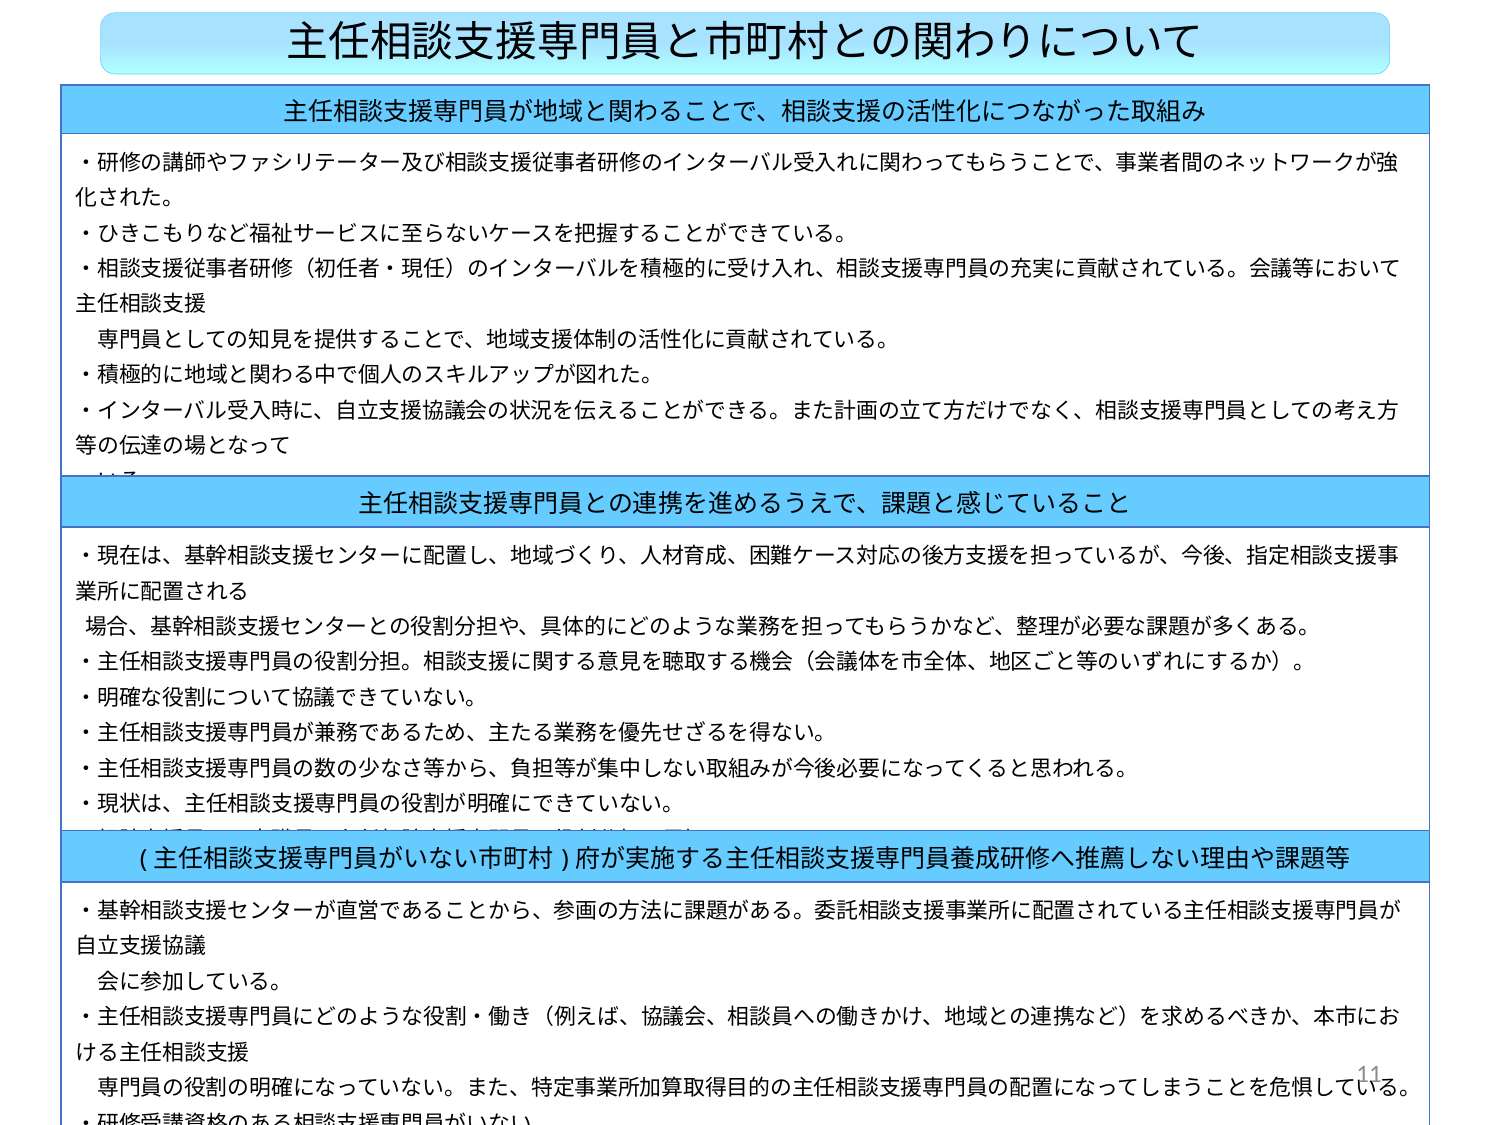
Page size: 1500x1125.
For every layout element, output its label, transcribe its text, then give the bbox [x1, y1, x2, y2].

slide_number 11 [1059, 1042, 1397, 1103]
table_header 主任相談支援専門員が地域と関わることで、相談支援の活性化につながった取組み [62, 86, 1429, 133]
table_header (主任相談支援専門員がいない市町村)府が実施する主任相談支援専門員養成研修へ推薦しない理由や課題等 [62, 831, 1429, 881]
table_cell ・現在は、基幹相談支援センターに配置し、地域づくり、人材育成、困難ケース対応の後方支援を担っているが、今後、指定相談支援事業所に配置される 場合、基幹相談支援センターとの役割分担や、具体的にどのような業務を担ってもらうかなど、整理が必要な課題が多くある。 ・主任相談支援専門員の役割分担。相談支援に関する意見を聴取する機会（会議体を市全体、地区ごと等のいずれにするか）。 ・明確な役割について協議できていない。 ・主任相談支援専門員が兼務であるため、主たる業務を優先せざるを得ない。 ・主任相談支援専門員の数の少なさ等から、負担等が集中しない取組みが今後必要になってくると思われる。 ・現状は、主任相談支援専門員の役割が明確にできていない。 ・相談支援員への市職員と主任相談支援専門員の役割分担の周知。 [62, 528, 1429, 830]
text_box 主任相談支援専門員と市町村との関わりについて [100, 12, 1390, 74]
table_cell ・基幹相談支援センターが直営であることから、参画の方法に課題がある。委託相談支援事業所に配置されている主任相談支援専門員が自立支援協議 会に参加している。 ・主任相談支援専門員にどのような役割・働き（例えば、協議会、相談員への働きかけ、地域との連携など）を求めるべきか、本市における主任相談支援 専門員の役割の明確になっていない。また、特定事業所加算取得目的の主任相談支援専門員の配置になってしまうことを危惧している。 ・研修受講資格のある相談支援専門員がいない。 ・希望者がいない（研修時間の長さ、研修受講後に期待される働きを果たせるか不安などの理由）。 [62, 883, 1429, 1125]
table_header 主任相談支援専門員との連携を進めるうえで、課題と感じていること [62, 477, 1429, 526]
table_cell ・研修の講師やファシリテーター及び相談支援従事者研修のインターバル受入れに関わってもらうことで、事業者間のネットワークが強化された。 ・ひきこもりなど福祉サービスに至らないケースを把握することができている。 ・相談支援従事者研修（初任者・現任）のインターバルを積極的に受け入れ、相談支援専門員の充実に貢献されている。会議等において主任相談支援 専門員としての知見を提供することで、地域支援体制の活性化に貢献されている。 ・積極的に地域と関わる中で個人のスキルアップが図れた。 ・インターバル受入時に、自立支援協議会の状況を伝えることができる。また計画の立て方だけでなく、相談支援専門員としての考え方等の伝達の場となって いる。 ・主任相談支援専門員が他の事業所の支援員に対して指導する機会が増え、市内事業所の質の向上が図られた。 ・ひきこもり支援のネットワークや自立支援協議会の部会に参加することで、相談支援の役割が他の関係機関に周知され、連携しやすくなっている。 [62, 134, 1429, 475]
